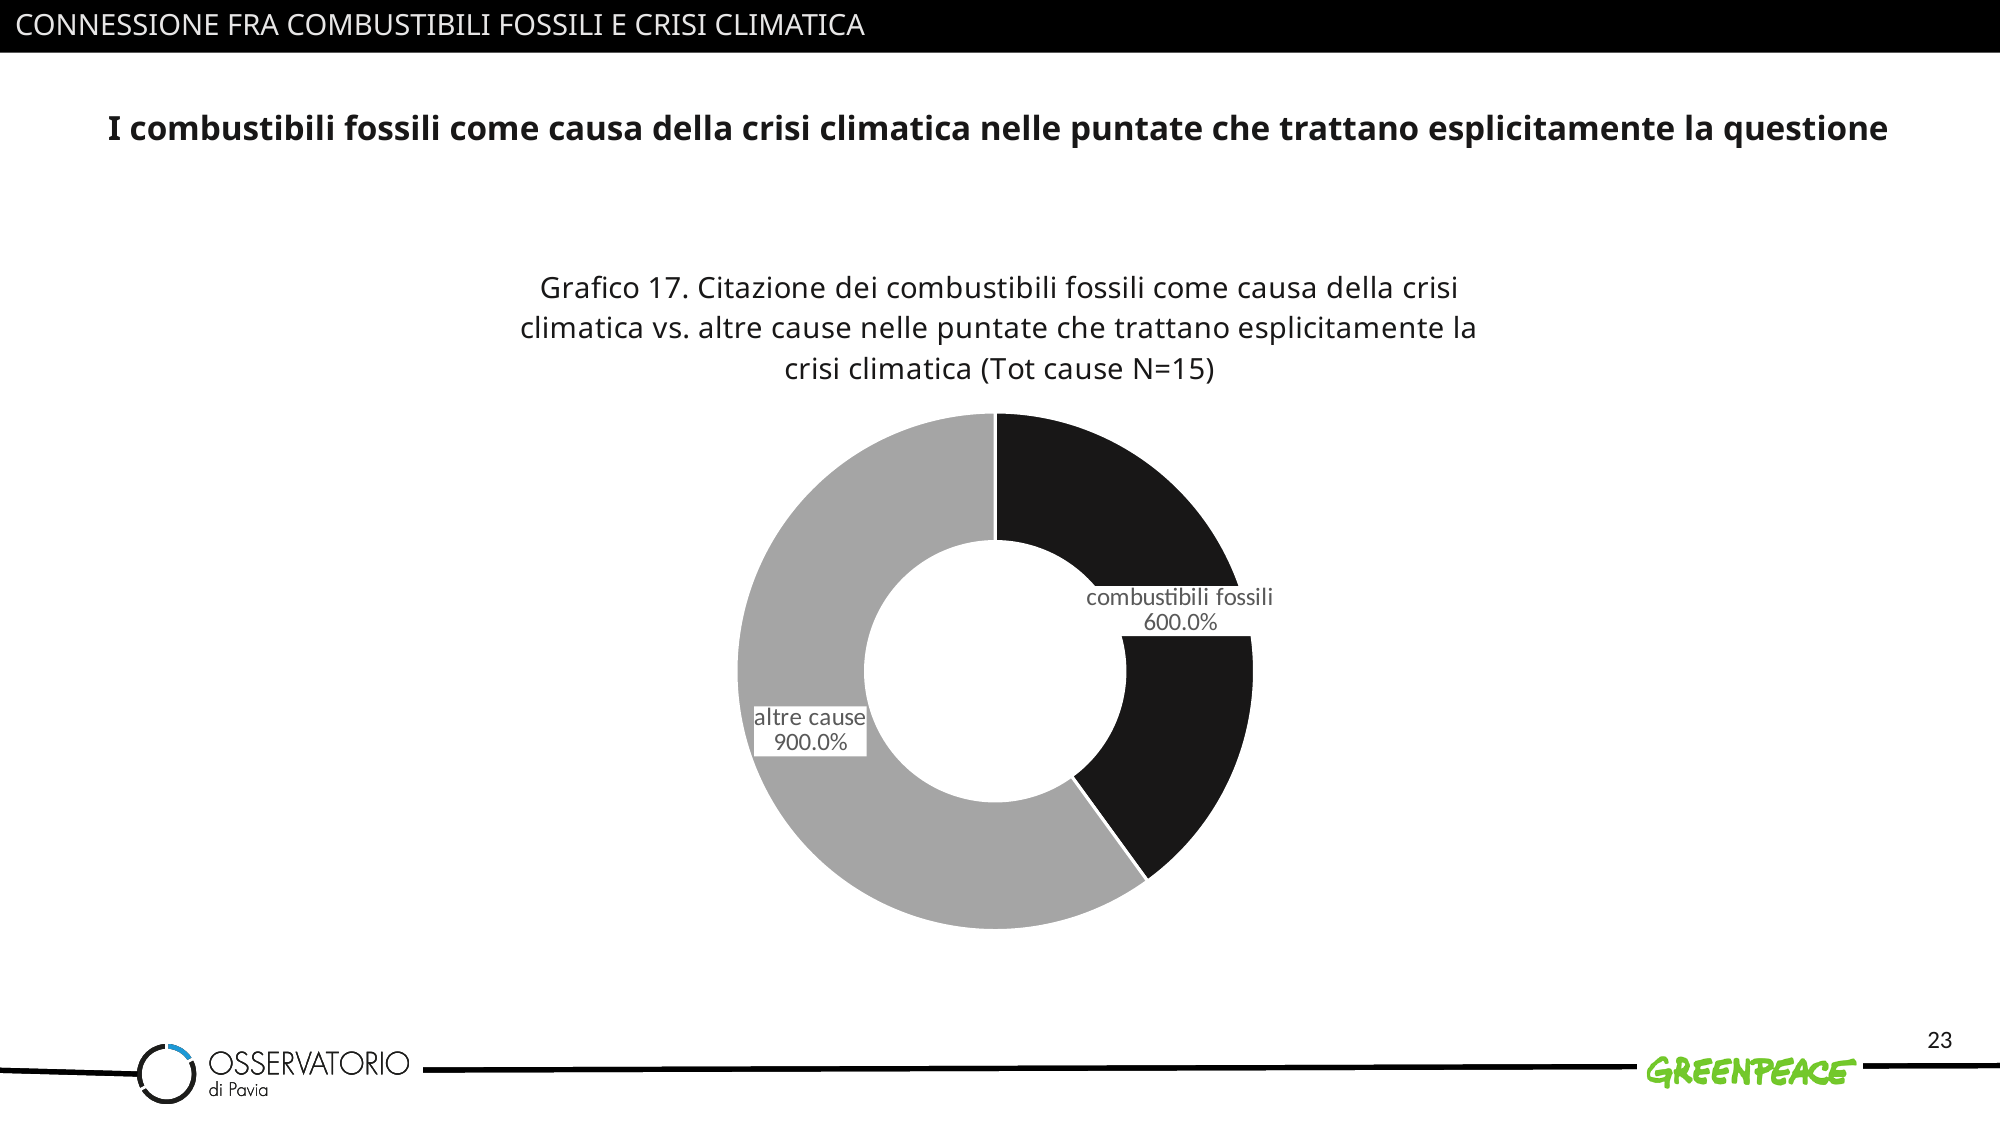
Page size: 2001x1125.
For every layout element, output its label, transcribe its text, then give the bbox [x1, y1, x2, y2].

picture [137, 1044, 409, 1104]
text_box I combustibili fossili come causa della crisi climatica nelle puntate che trattano esplicitamente la questione [0, 54, 2000, 155]
picture [1637, 1025, 1863, 1115]
title Connessione fra combustibili fossili e crisi climatica [0, 0, 2000, 53]
chart [392, 236, 1607, 945]
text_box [423, 1065, 1637, 1071]
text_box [1863, 1065, 2000, 1071]
